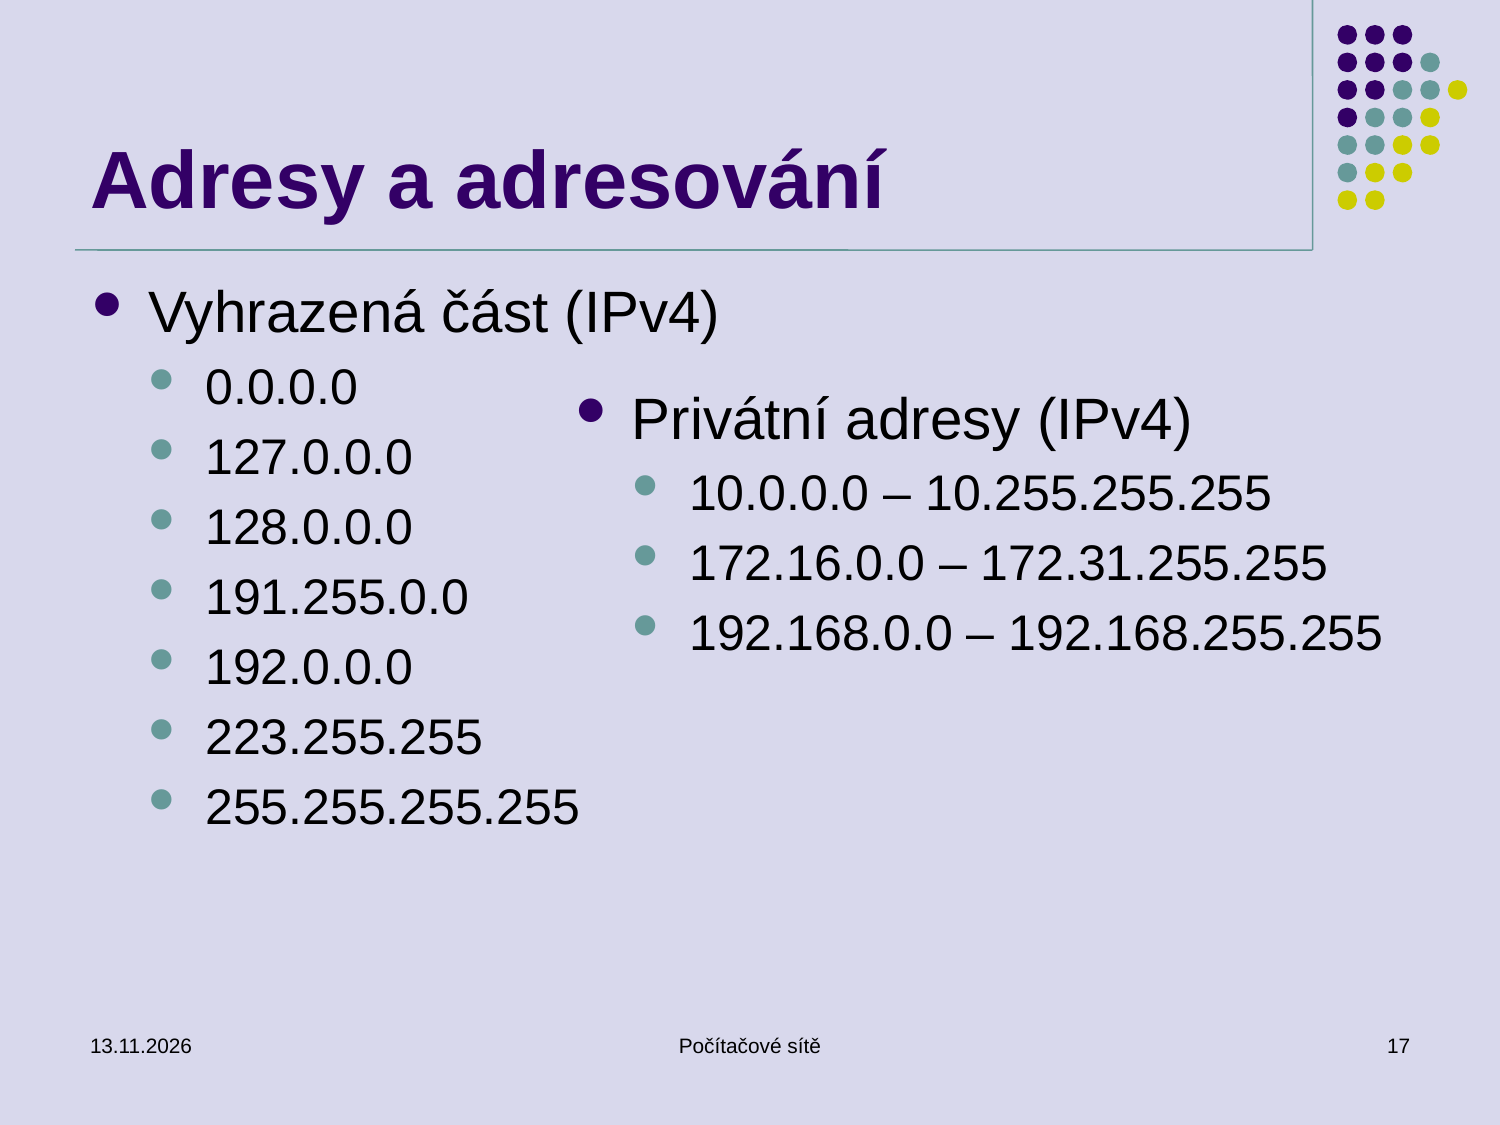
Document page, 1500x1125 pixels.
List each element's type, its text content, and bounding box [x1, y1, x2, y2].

text_box Privátní adresy (IPv4) 10.0.0.0 – 10.255.255.255 172.16.0.0 – 172.31.255.255 192.168.0.0 – 192.168.255.255 [560, 373, 1447, 693]
slide_number 17 [1074, 1025, 1425, 1100]
list Vyhrazená část (IPv4) 0.0.0.0 127.0.0.0 128.0.0.0 191.255.0.0 192.0.0.0 223.255.255 255.255.255.255 [76, 267, 750, 894]
title Adresy a adresování [75, 20, 1313, 233]
footer Počítačové sítě [512, 1025, 988, 1100]
slide_number 27. 2. 2019 [75, 1025, 425, 1100]
